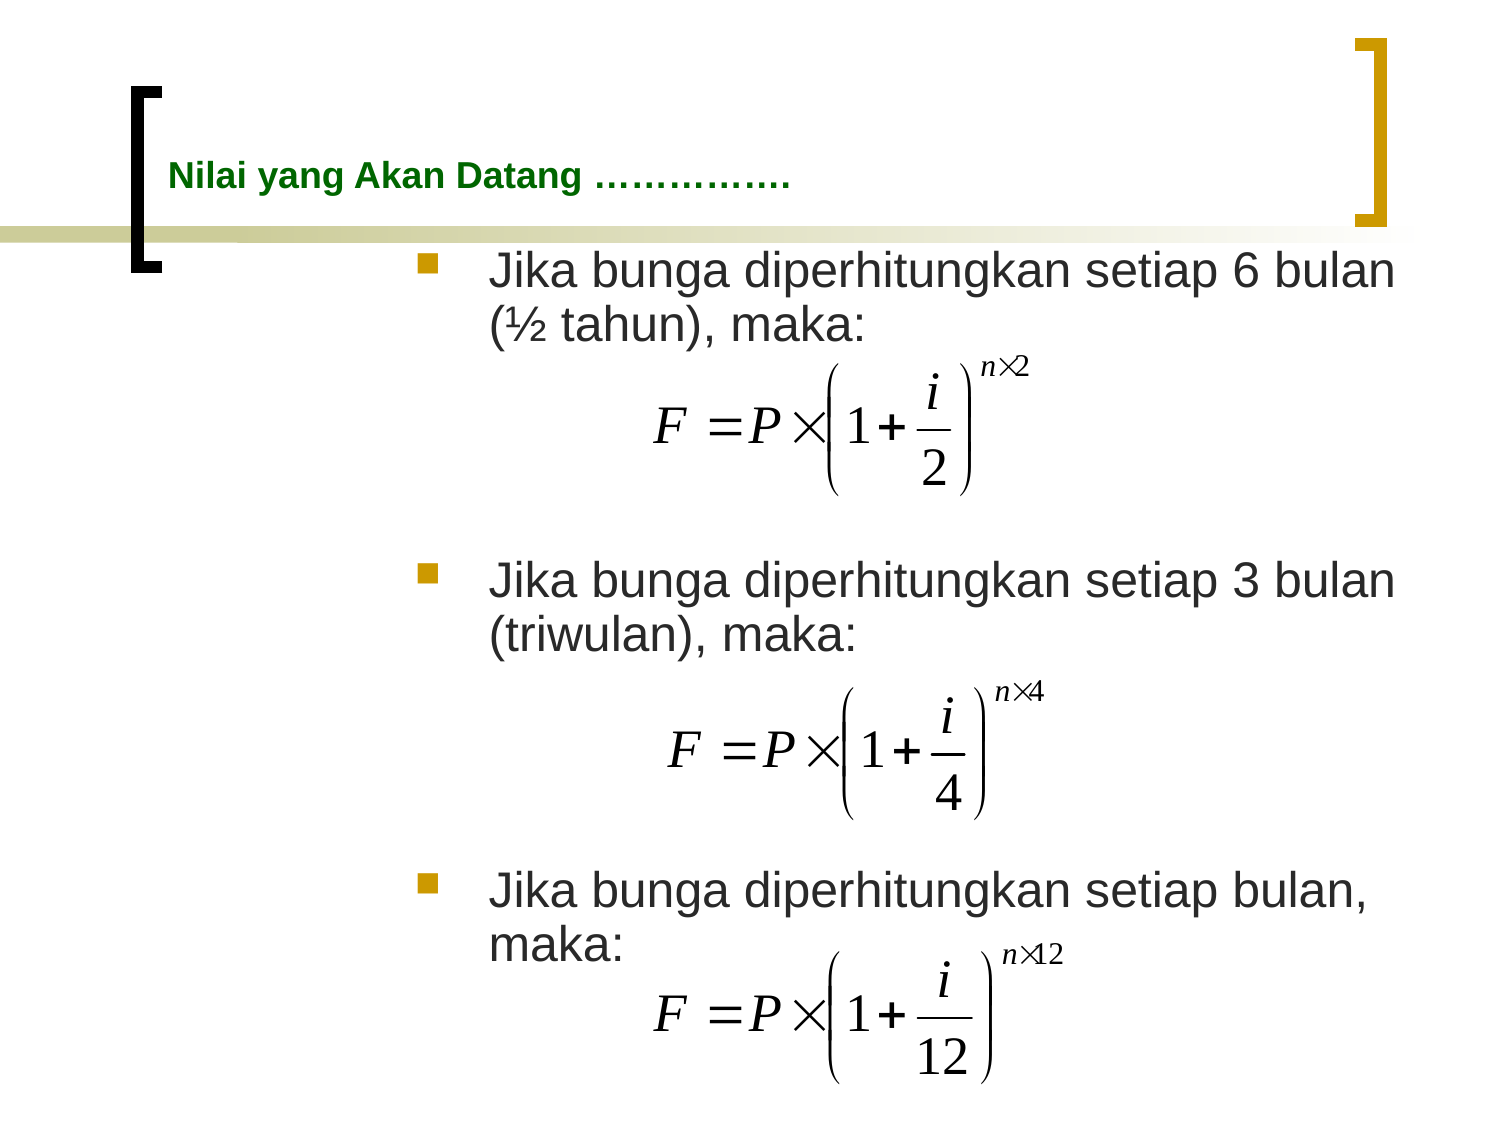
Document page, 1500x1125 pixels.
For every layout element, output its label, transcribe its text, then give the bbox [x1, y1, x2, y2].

title Nilai yang Akan Datang ……………. [152, 47, 1328, 204]
list Jika bunga diperhitungkan setiap 6 bulan (½ tahun), maka: Jika bunga diperhitungkan setiap 3 bulan (triwulan), maka: Jika bunga diperhitungkan setiap bulan, maka: [399, 236, 1451, 1001]
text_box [657, 663, 1057, 832]
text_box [643, 339, 1043, 507]
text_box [643, 927, 1075, 1096]
